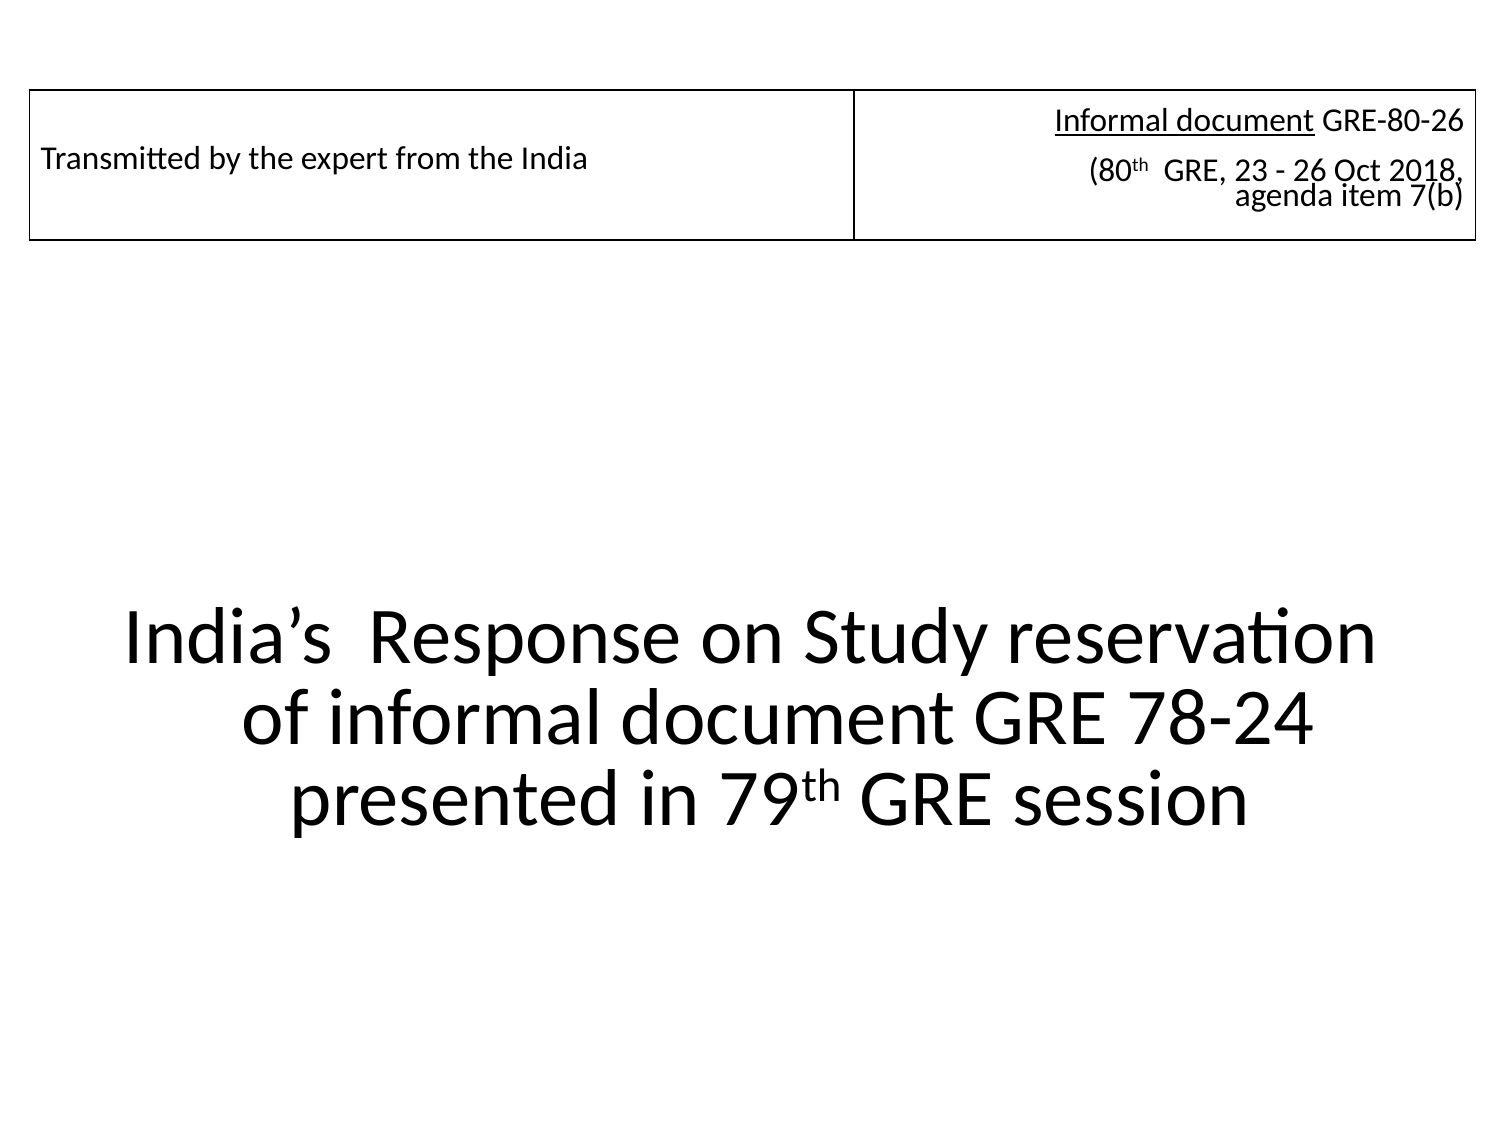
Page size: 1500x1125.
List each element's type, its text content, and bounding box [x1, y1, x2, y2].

table_header Informal document GRE-80-26 (80th GRE, 23 - 26 Oct 2018, agenda item 7(b) [855, 91, 1475, 239]
list India’s Response on Study reservation of informal document GRE 78-24 presented in 79th GRE session [76, 574, 1427, 875]
table_header Transmitted by the expert from the India [30, 91, 853, 239]
